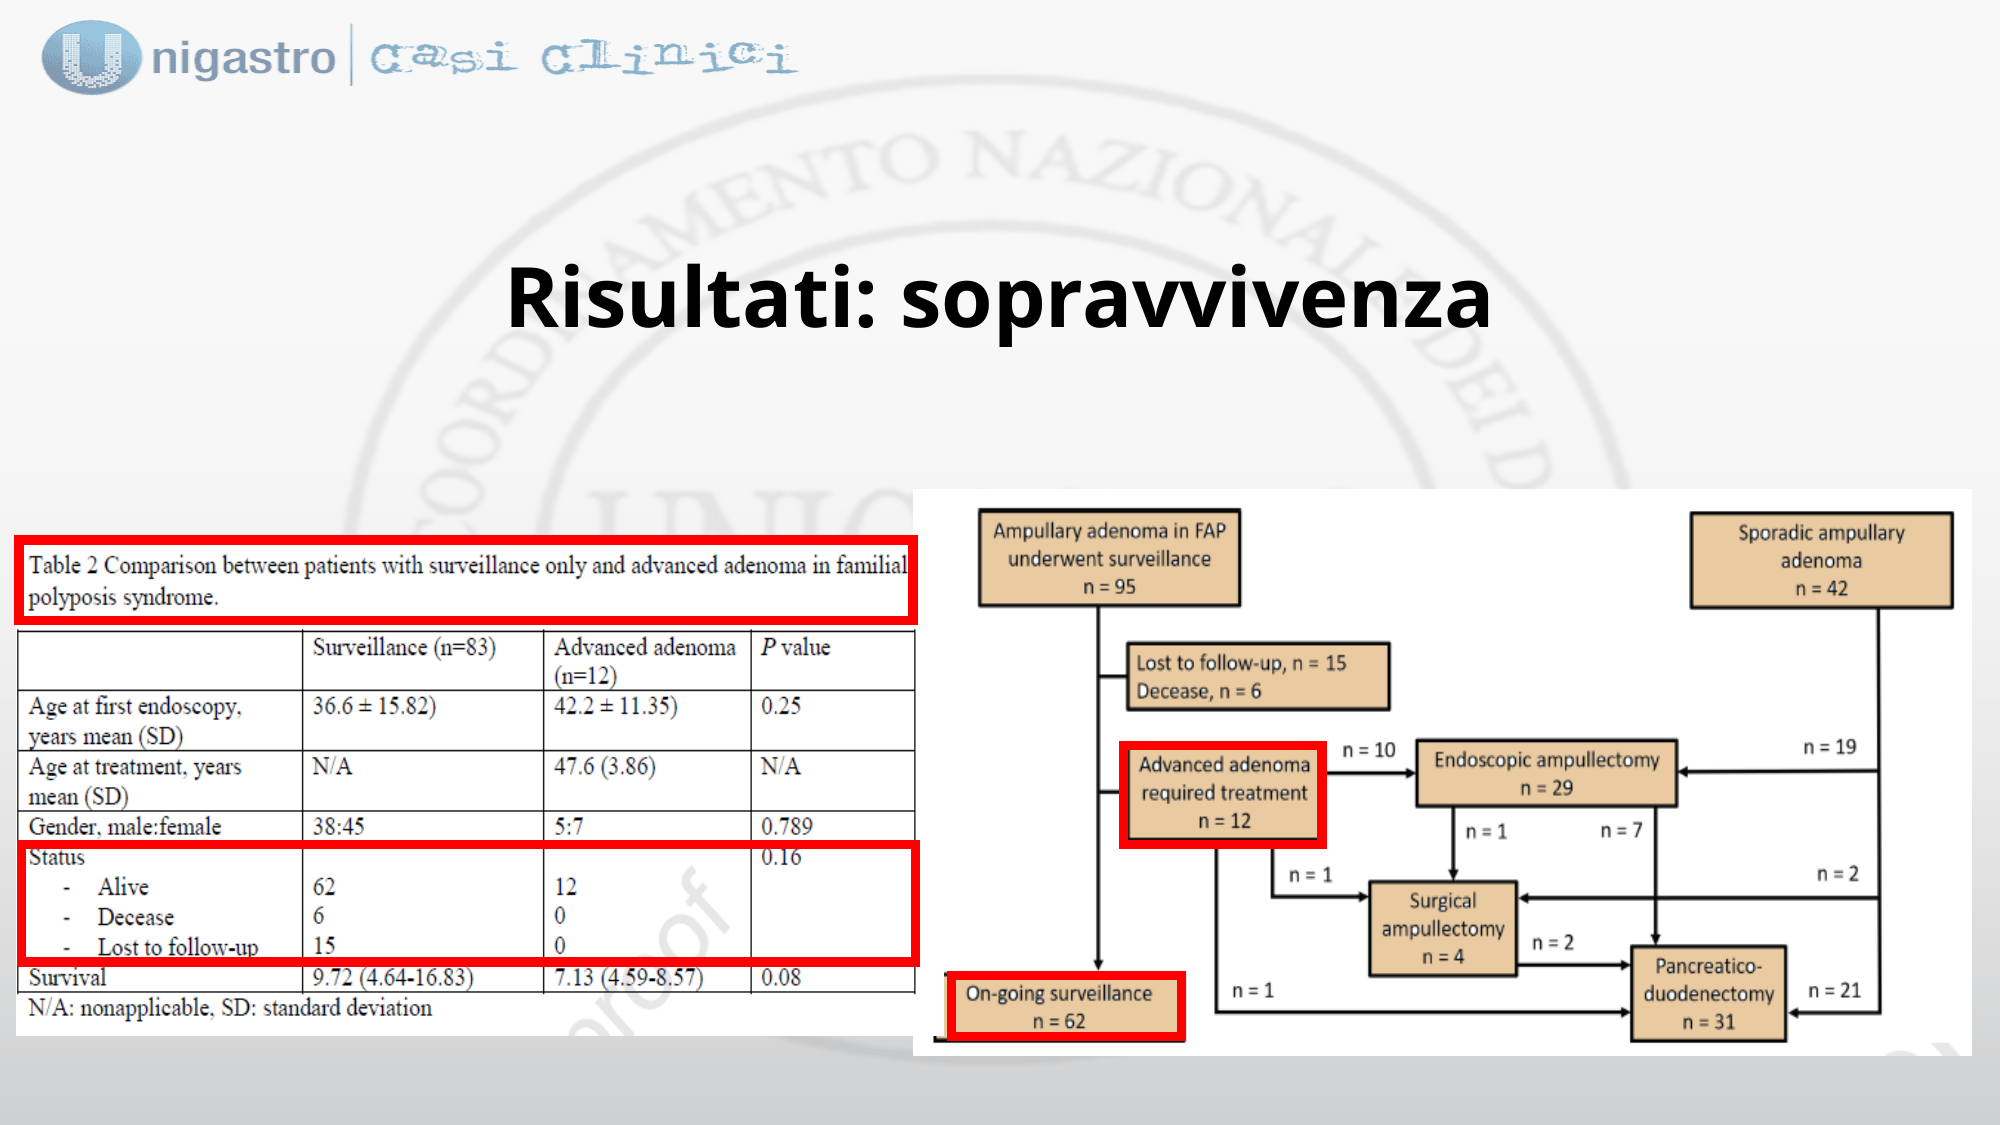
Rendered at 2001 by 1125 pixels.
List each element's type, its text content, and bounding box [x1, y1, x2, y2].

picture [16, 489, 1972, 1056]
title Risultati: sopravvivenza [193, 191, 1807, 410]
